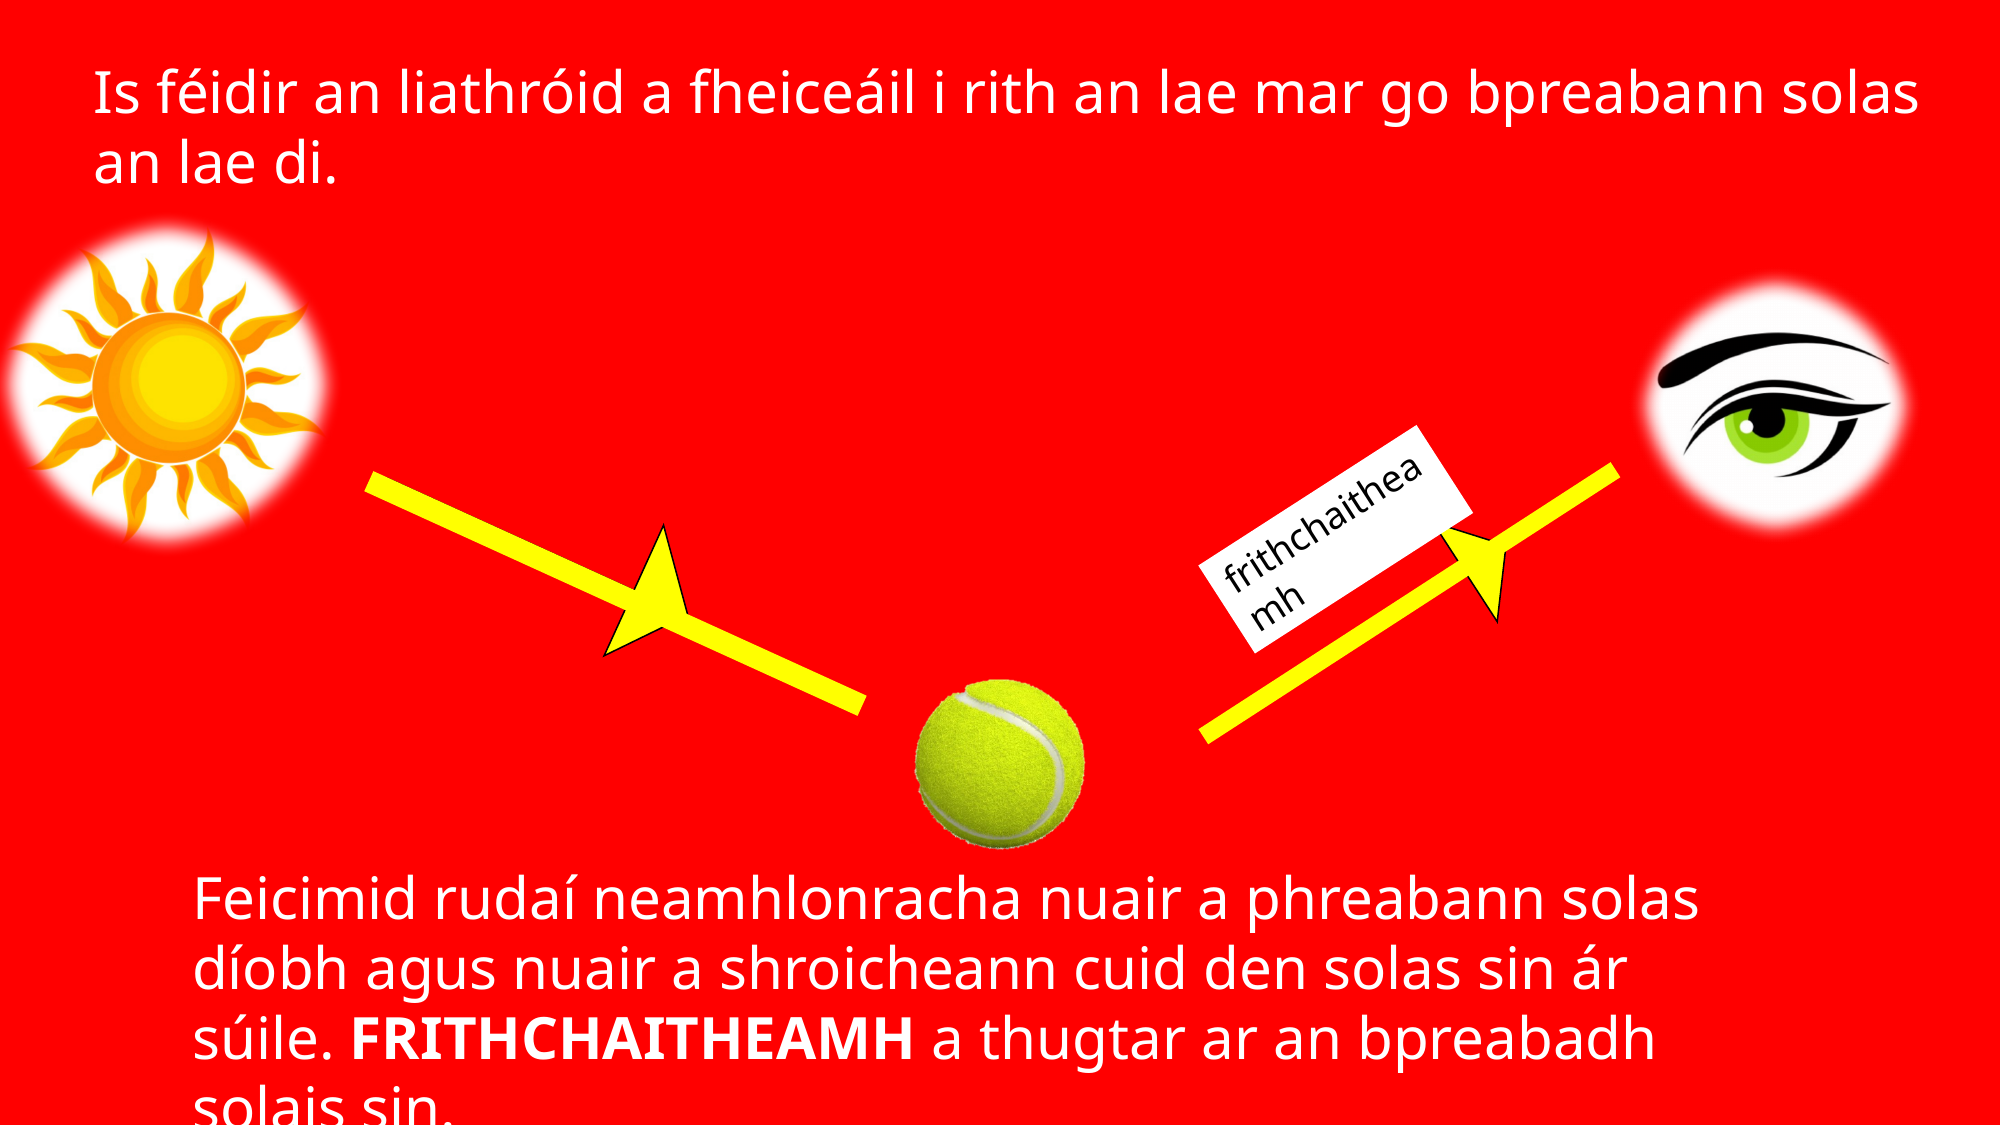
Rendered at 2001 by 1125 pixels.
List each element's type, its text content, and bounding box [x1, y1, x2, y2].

picture [887, 653, 1113, 879]
picture [0, 209, 345, 560]
text_box Is féidir an liathróid a fheiceáil i rith an lae mar go bpreabann solas an lae di. [78, 48, 1976, 203]
text_box frithchaitheamh [1251, 424, 1474, 531]
text_box Feicimid rudaí neamhlonracha nuair a phreabann solas díobh agus nuair a shroicheann cuid den solas sin ár súile. FRITHCHAITHEAMH a thugtar ar an bpreabadh solais sin. [177, 853, 1756, 1125]
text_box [1136, 531, 1629, 650]
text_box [344, 474, 887, 619]
picture [1626, 264, 1925, 547]
